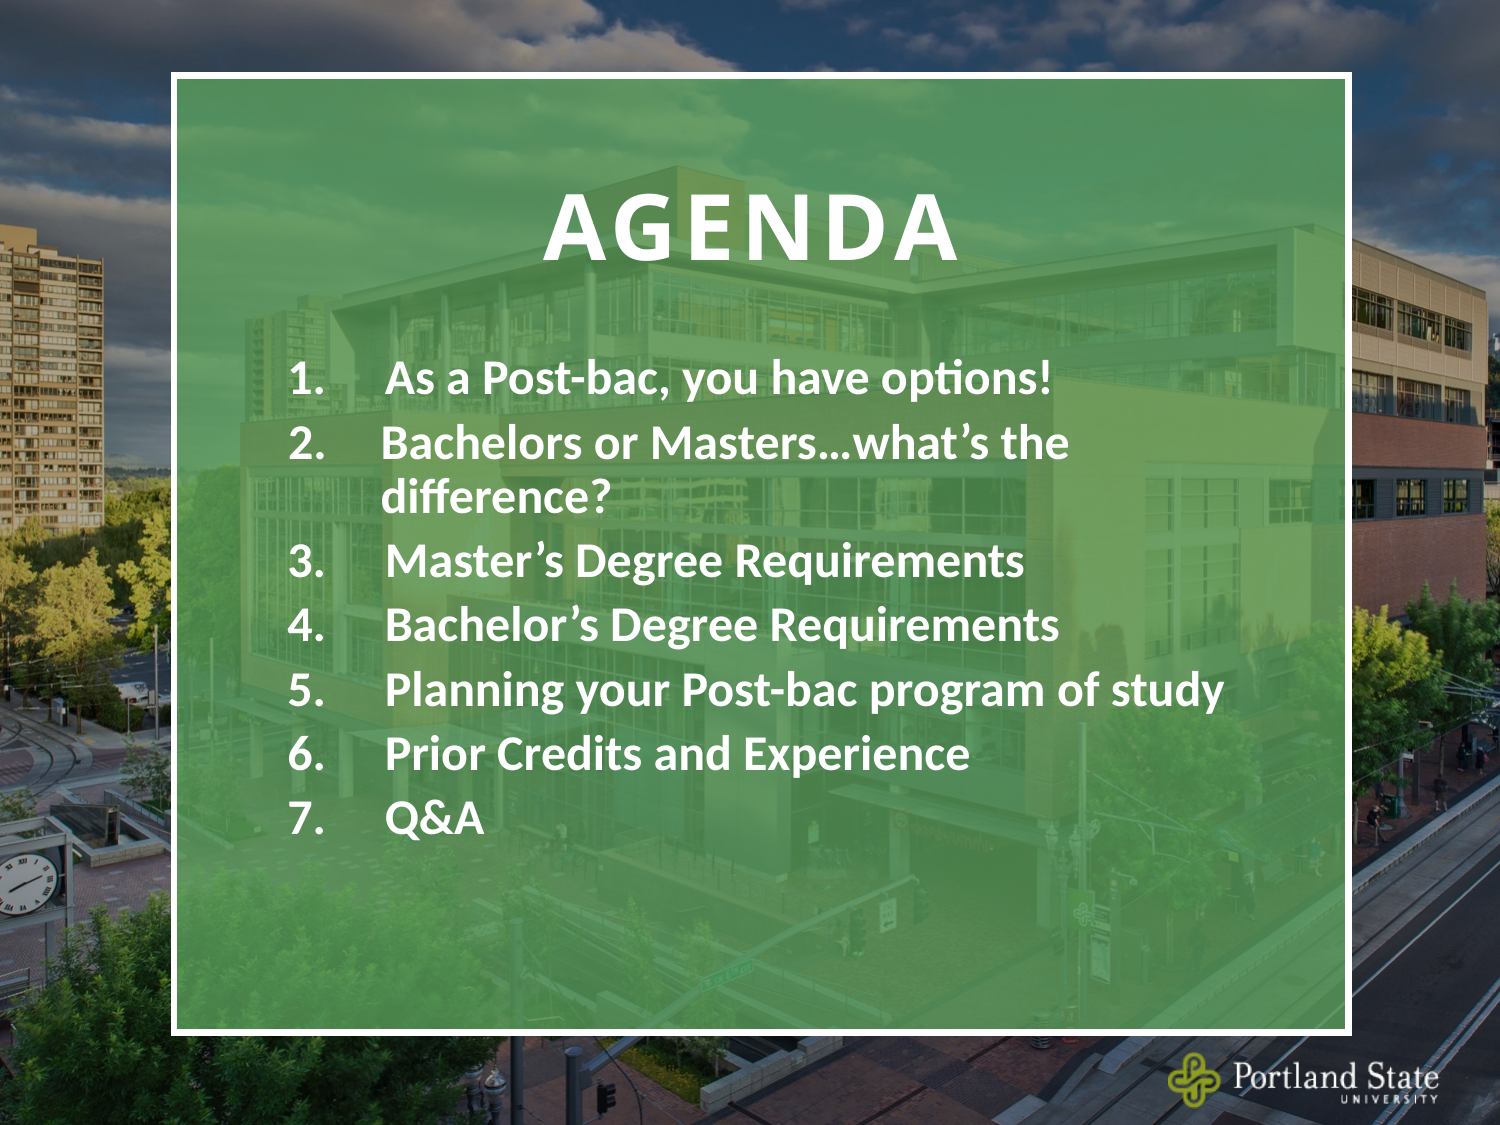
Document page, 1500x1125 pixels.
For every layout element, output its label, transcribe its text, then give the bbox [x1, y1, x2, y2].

title AGENDA [122, 173, 1379, 289]
picture [0, 0, 1500, 1125]
text_box [173, 289, 1350, 1034]
text_box [173, 75, 1350, 173]
list As a Post-bac, you have options! Bachelors or Masters…what’s the difference? Master’s Degree Requirements Bachelor’s Degree Requirements Planning your Post-bac program of study Prior Credits and Experience Q&A [197, 288, 1304, 1033]
